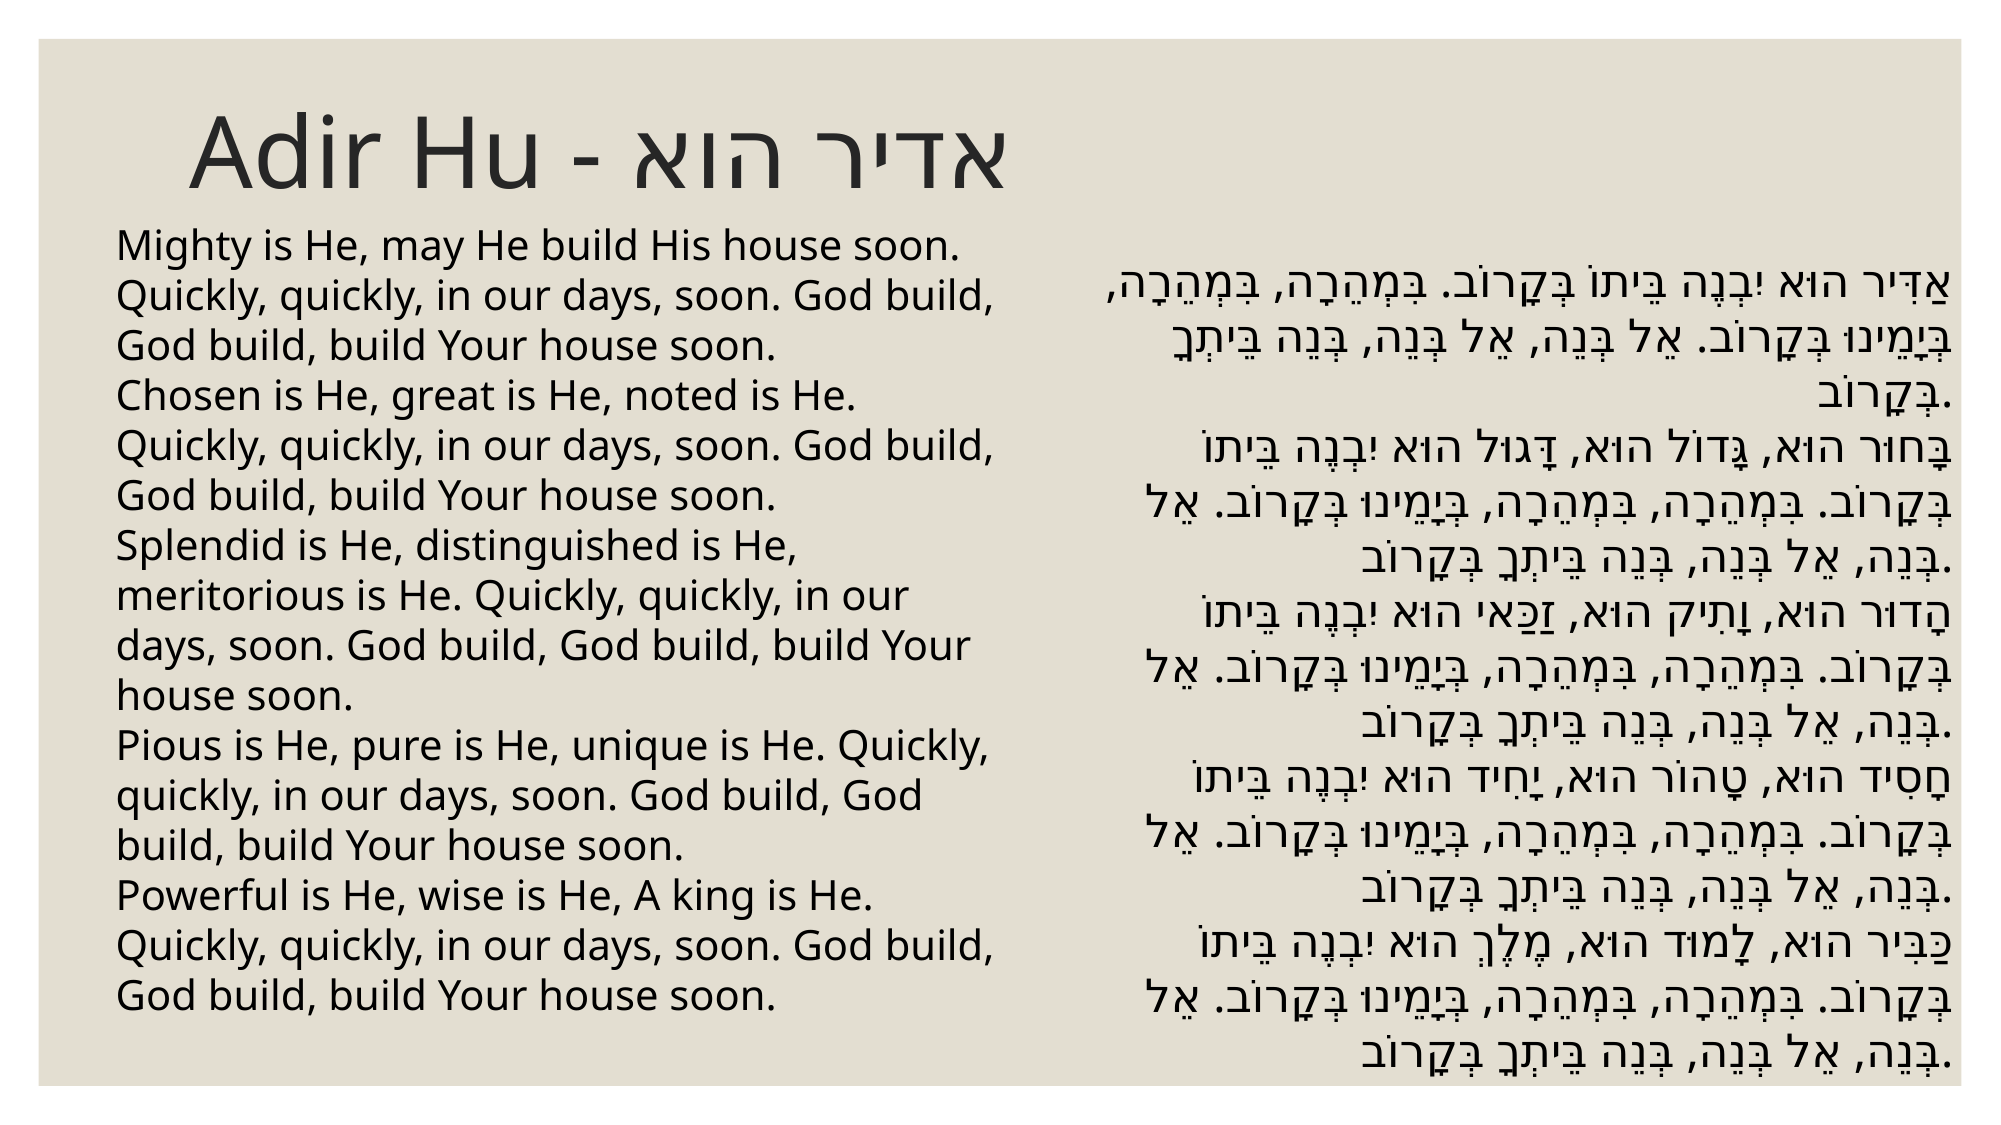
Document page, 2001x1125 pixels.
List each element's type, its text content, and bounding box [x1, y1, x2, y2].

list Mighty is He, may He build His house soon. Quickly, quickly, in our days, soon. God build, God build, build Your house soon. Chosen is He, great is He, noted is He. Quickly, quickly, in our days, soon. God build, God build, build Your house soon. Splendid is He, distinguished is He, meritorious is He. Quickly, quickly, in our days, soon. God build, God build, build Your house soon. Pious is He, pure is He, unique is He. Quickly, quickly, in our days, soon. God build, God build, build Your house soon. Powerful is He, wise is He, A king is He. Quickly, quickly, in our days, soon. God build, God build, build Your house soon. [100, 211, 1024, 885]
title Adir Hu - אדיר הוא [174, 43, 1900, 269]
text_box אַדִּיר הוּא יִבְנֶה בֵּיתוֹ בְּקָרוֹב. בִּמְהֵרָה, בִּמְהֵרָה, בְּיָמֵינוּ בְּקָרוֹב. אֵל בְּנֵה, אֵל בְּנֵה, בְּנֵה בֵּיתְךָ בְּקָרוֹב. בָּחוּר הוּא, גָּדוֹל הוּא, דָּגוּל הוּא יִבְנֶה בֵּיתוֹ בְּקָרוֹב. בִּמְהֵרָה, בִּמְהֵרָה, בְּיָמֵינוּ בְּקָרוֹב. אֵל בְּנֵה, אֵל בְּנֵה, בְּנֵה בֵּיתְךָ בְּקָרוֹב. הָדוּר הוּא, וָתִיק הוּא, זַכַּאי הוּא יִבְנֶה בֵּיתוֹ בְּקָרוֹב. בִּמְהֵרָה, בִּמְהֵרָה, בְּיָמֵינוּ בְּקָרוֹב. אֵל בְּנֵה, אֵל בְּנֵה, בְּנֵה בֵּיתְךָ בְּקָרוֹב. חָסִיד הוּא, טָהוֹר הוּא, יָחִיד הוּא יִבְנֶה בֵּיתוֹ בְּקָרוֹב. בִּמְהֵרָה, בִּמְהֵרָה, בְּיָמֵינוּ בְּקָרוֹב. אֵל בְּנֵה, אֵל בְּנֵה, בְּנֵה בֵּיתְךָ בְּקָרוֹב. כַּבִּיר הוּא, לָמוּד הוּא, מֶלֶךְ הוּא יִבְנֶה בֵּיתוֹ בְּקָרוֹב. בִּמְהֵרָה, בִּמְהֵרָה, בְּיָמֵינוּ בְּקָרוֹב. אֵל בְּנֵה, אֵל בְּנֵה, בְּנֵה בֵּיתְךָ בְּקָרוֹב. [1074, 244, 1968, 1084]
